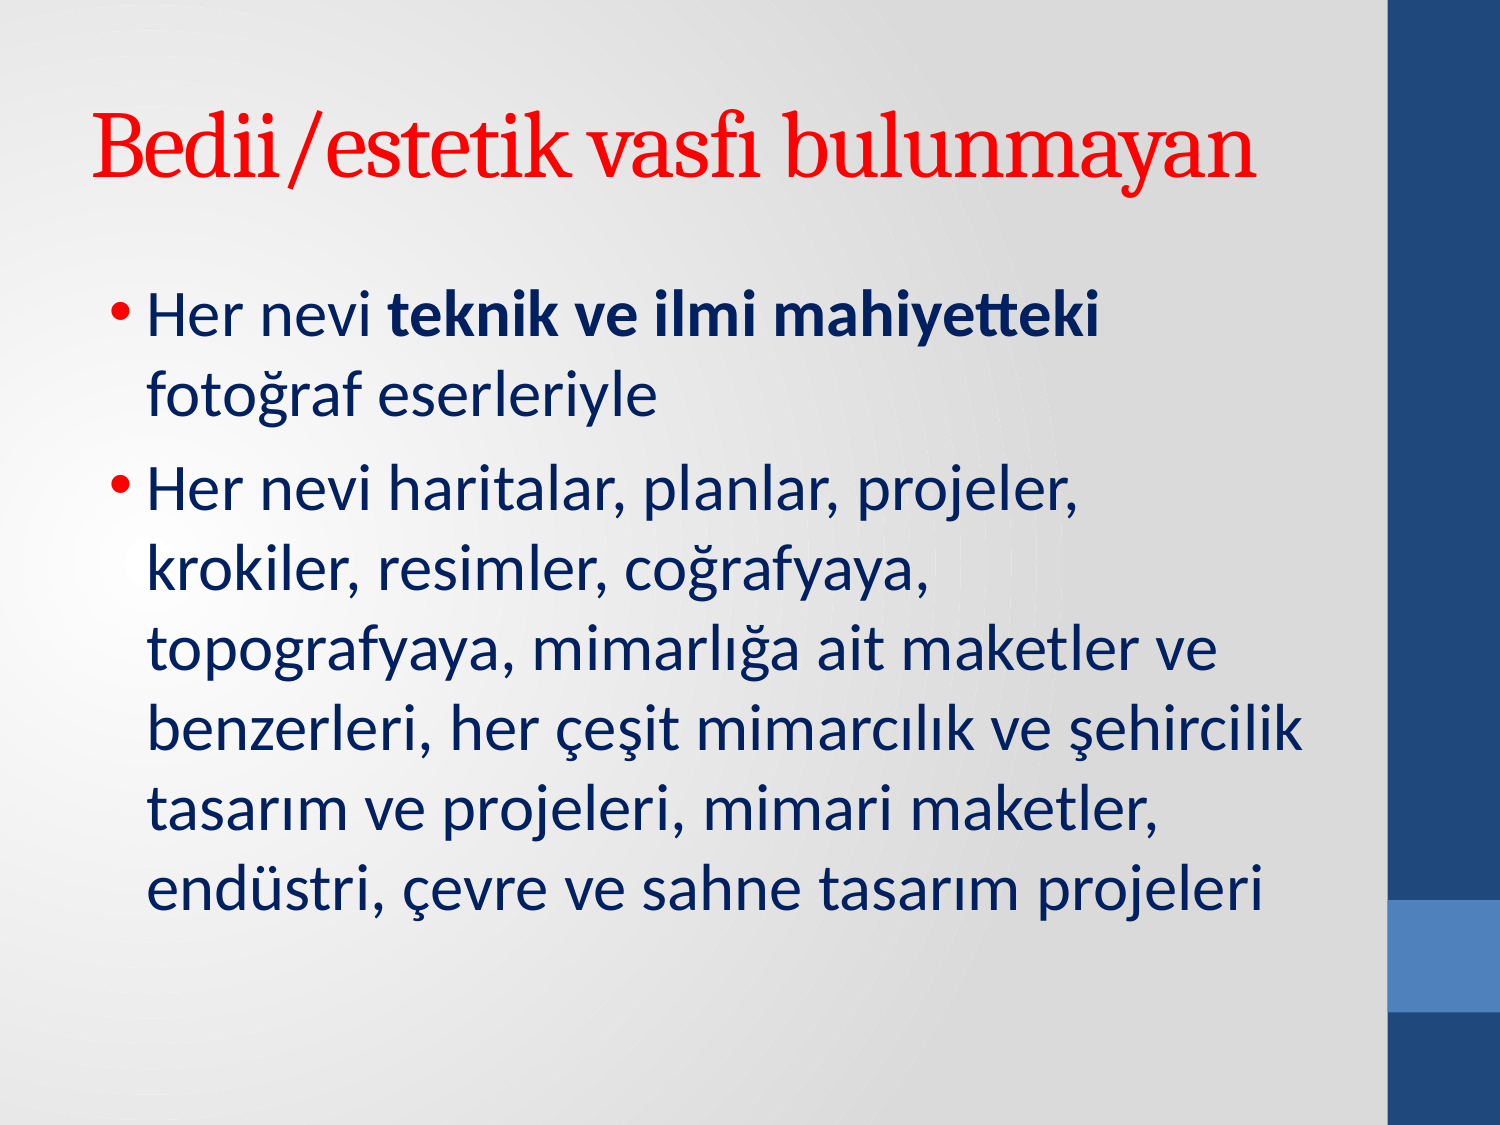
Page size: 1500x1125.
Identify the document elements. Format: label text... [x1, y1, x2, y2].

title Bedii/estetik vasfı bulunmayan [75, 45, 1325, 233]
list Her nevi teknik ve ilmi mahiyetteki fotoğraf eserleriyle Her nevi haritalar, planlar, projeler, krokiler, resimler, coğrafyaya, topografyaya, mimarlığa ait maketler ve benzerleri, her çeşit mimarcılık ve şehircilik tasarım ve projeleri, mimari maketler, endüstri, çevre ve sahne tasarım projeleri [75, 262, 1325, 1050]
